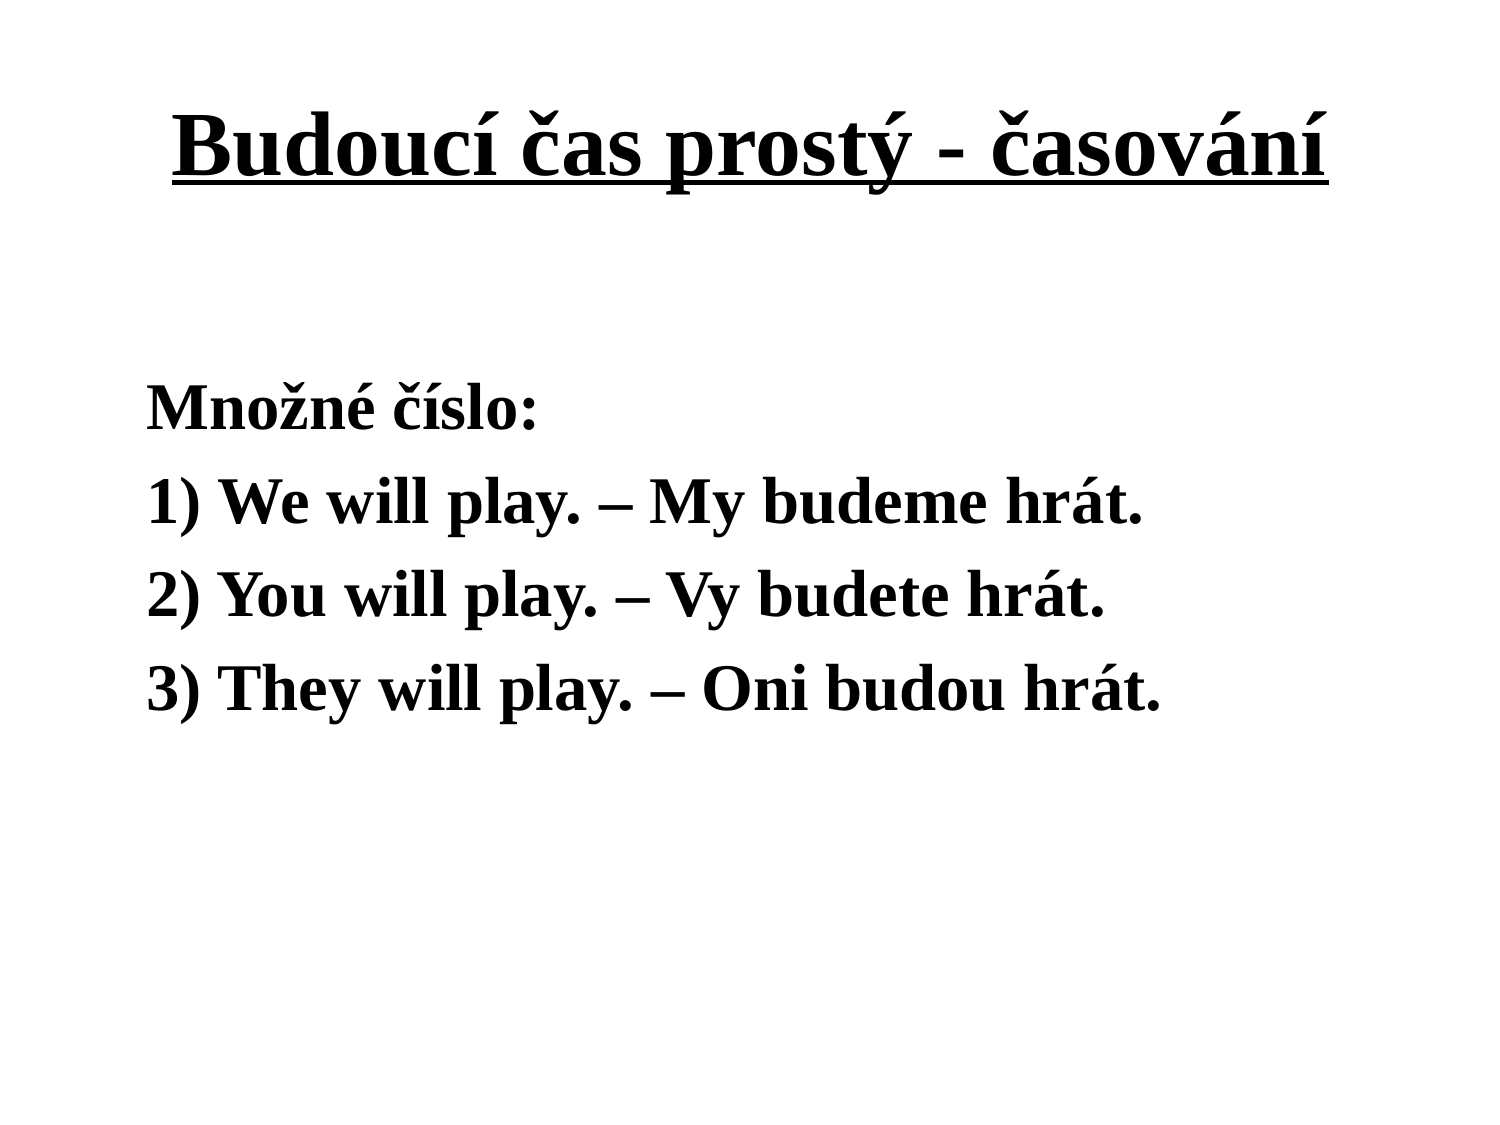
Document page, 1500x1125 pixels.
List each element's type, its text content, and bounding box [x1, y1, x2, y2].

list Množné číslo: 1) We will play. – My budeme hrát. 2) You will play. – Vy budete hrát. 3) They will play. – Oni budou hrát. [75, 262, 1425, 1005]
title Budoucí čas prostý - časování [75, 45, 1425, 233]
